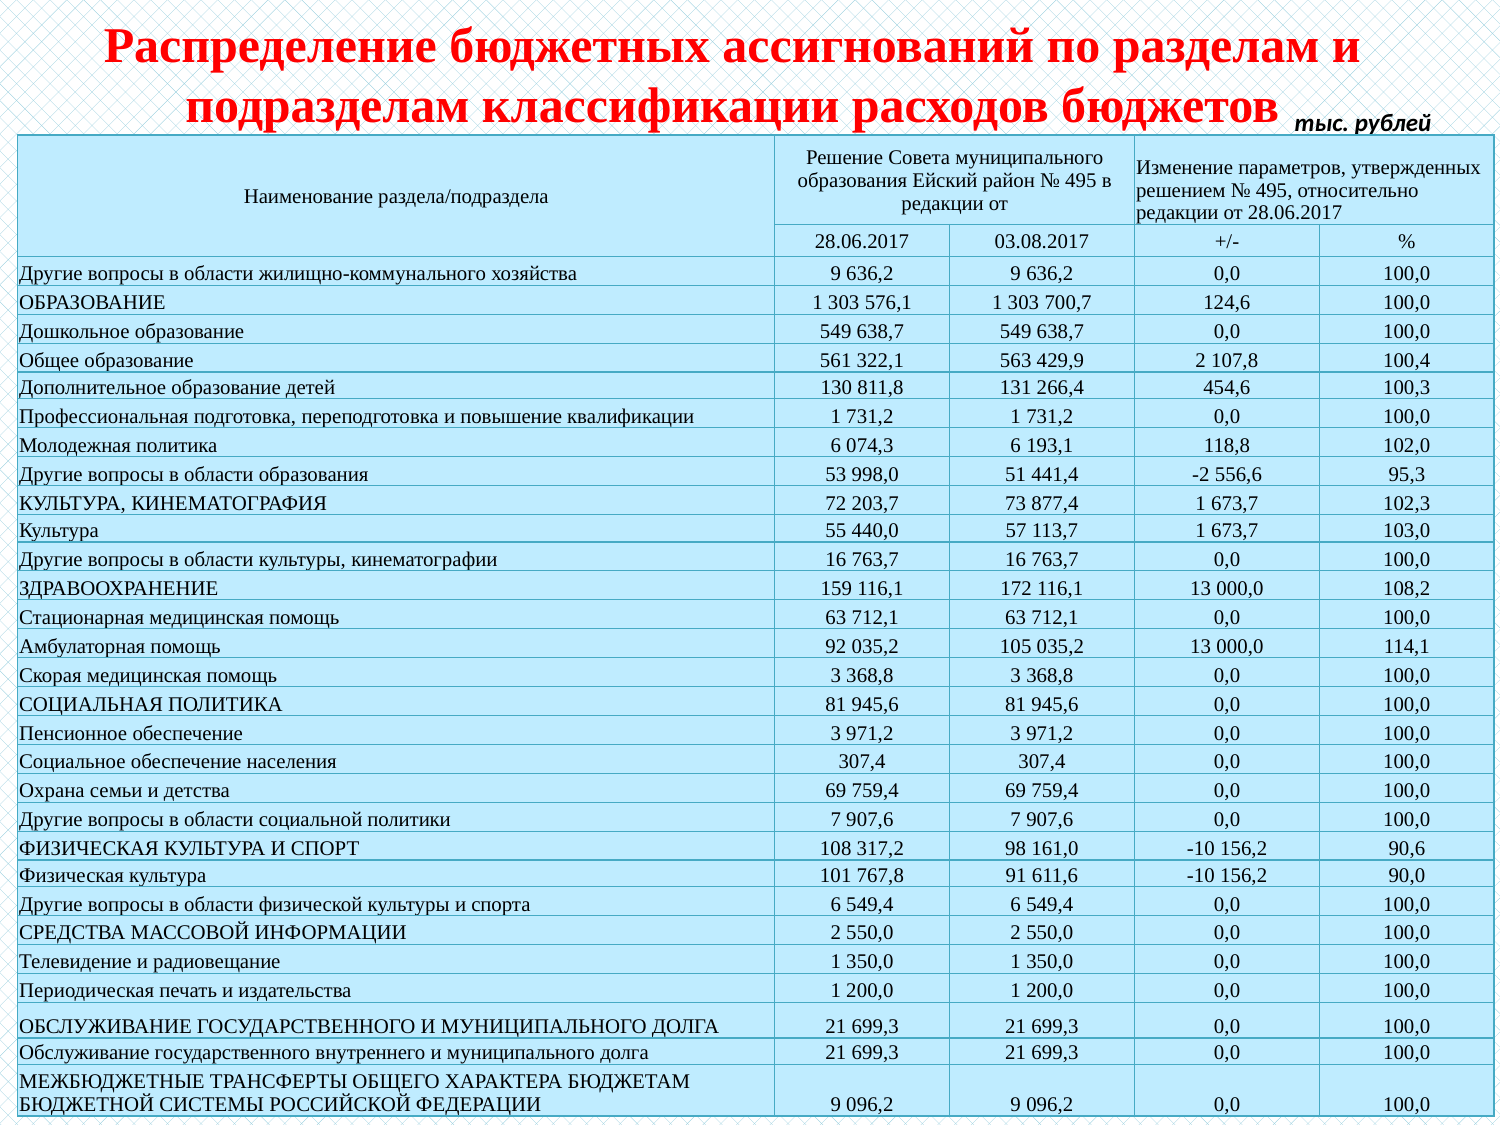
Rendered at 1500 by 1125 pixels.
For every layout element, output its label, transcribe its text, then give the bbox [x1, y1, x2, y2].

table_cell 9 096,2 [775, 1065, 949, 1115]
table_cell 100,0 [1320, 257, 1493, 285]
table_cell 90,0 [1320, 861, 1493, 886]
table_cell 3 368,8 [950, 658, 1134, 686]
table_cell 0,0 [1135, 315, 1319, 343]
table_cell 28.06.2017 [775, 225, 949, 256]
table_cell 6 074,3 [775, 428, 949, 456]
table_cell 102,0 [1320, 428, 1493, 456]
table_cell 03.08.2017 [950, 225, 1134, 256]
table_cell 0,0 [1135, 257, 1319, 285]
table_cell 0,0 [1135, 745, 1319, 773]
table_cell 2 550,0 [950, 916, 1134, 944]
table_cell 159 116,1 [775, 571, 949, 599]
table_cell Скорая медицинская помощь [18, 658, 774, 686]
table_cell 57 113,7 [950, 515, 1134, 541]
table_cell СОЦИАЛЬНАЯ ПОЛИТИКА [18, 687, 774, 715]
table_cell ФИЗИЧЕСКАЯ КУЛЬТУРА И СПОРТ [18, 832, 774, 859]
table_cell Стационарная медицинская помощь [18, 600, 774, 628]
table_cell 0,0 [1135, 1065, 1319, 1115]
table_cell 100,4 [1320, 344, 1493, 371]
table_cell 108 317,2 [775, 832, 949, 859]
table_cell 118,8 [1135, 428, 1319, 456]
table_cell 100,0 [1320, 974, 1493, 1002]
table_cell Другие вопросы в области культуры, кинематографии [18, 543, 774, 570]
table_cell 100,0 [1320, 687, 1493, 715]
table_cell 3 368,8 [775, 658, 949, 686]
table_cell 100,0 [1320, 286, 1493, 314]
table_cell 21 699,3 [950, 1003, 1134, 1037]
table_cell 0,0 [1135, 974, 1319, 1002]
table_cell 81 945,6 [775, 687, 949, 715]
table_cell 0,0 [1135, 687, 1319, 715]
table_cell 0,0 [1135, 658, 1319, 686]
table_cell 114,1 [1320, 629, 1493, 657]
table_cell 2 550,0 [775, 916, 949, 944]
table_cell 0,0 [1135, 1003, 1319, 1037]
table_cell 124,6 [1135, 286, 1319, 314]
table_cell 81 945,6 [950, 687, 1134, 715]
table_cell 13 000,0 [1135, 629, 1319, 657]
table_cell Охрана семьи и детства [18, 774, 774, 802]
table_cell 9 636,2 [950, 257, 1134, 285]
table_cell Культура [18, 515, 774, 541]
table_cell Другие вопросы в области образования [18, 457, 774, 485]
table_cell Общее образование [18, 344, 774, 371]
table_cell Пенсионное обеспечение [18, 716, 774, 744]
table_cell Другие вопросы в области физической культуры и спорта [18, 887, 774, 915]
table_cell 100,0 [1320, 945, 1493, 973]
table_cell 1 303 700,7 [950, 286, 1134, 314]
table_cell 561 322,1 [775, 344, 949, 371]
table_cell 92 035,2 [775, 629, 949, 657]
table_cell 100,0 [1320, 745, 1493, 773]
table_cell Другие вопросы в области социальной политики [18, 803, 774, 831]
table_cell СРЕДСТВА МАССОВОЙ ИНФОРМАЦИИ [18, 916, 774, 944]
table_cell Амбулаторная помощь [18, 629, 774, 657]
table_cell 307,4 [775, 745, 949, 773]
table_cell 1 731,2 [775, 399, 949, 427]
table_cell 130 811,8 [775, 373, 949, 398]
table_cell 1 200,0 [950, 974, 1134, 1002]
table_cell 0,0 [1135, 1039, 1319, 1064]
table_cell 9 636,2 [775, 257, 949, 285]
table_cell 73 877,4 [950, 486, 1134, 514]
table_cell 95,3 [1320, 457, 1493, 485]
table_cell 1 673,7 [1135, 515, 1319, 541]
table_cell 0,0 [1135, 803, 1319, 831]
table_cell 1 200,0 [775, 974, 949, 1002]
table_cell Телевидение и радиовещание [18, 945, 774, 973]
table_cell 131 266,4 [950, 373, 1134, 398]
table_cell Физическая культура [18, 861, 774, 886]
table_cell -10 156,2 [1135, 832, 1319, 859]
table_header Изменение параметров, утвержденных решением № 495, относительно редакции от 28.06.2017 [1135, 136, 1493, 224]
table_cell 13 000,0 [1135, 571, 1319, 599]
table_cell 172 116,1 [950, 571, 1134, 599]
table_cell 3 971,2 [950, 716, 1134, 744]
table_cell 100,0 [1320, 1003, 1493, 1037]
table_cell 549 638,7 [775, 315, 949, 343]
table_cell МЕЖБЮДЖЕТНЫЕ ТРАНСФЕРТЫ ОБЩЕГО ХАРАКТЕРА БЮДЖЕТАМ БЮДЖЕТНОЙ СИСТЕМЫ РОССИЙСКОЙ ФЕДЕРАЦИИ [18, 1065, 774, 1115]
table_cell 0,0 [1135, 887, 1319, 915]
table_cell 100,0 [1320, 916, 1493, 944]
table_cell Обслуживание государственного внутреннего и муниципального долга [18, 1039, 774, 1064]
table_cell 100,0 [1320, 887, 1493, 915]
table_cell 100,0 [1320, 1065, 1493, 1115]
table_cell 100,3 [1320, 373, 1493, 398]
table_cell 0,0 [1135, 543, 1319, 570]
table_cell 0,0 [1135, 774, 1319, 802]
table_cell 0,0 [1135, 716, 1319, 744]
table_cell 21 699,3 [950, 1039, 1134, 1064]
table_cell 91 611,6 [950, 861, 1134, 886]
table_cell 7 907,6 [775, 803, 949, 831]
table_cell 549 638,7 [950, 315, 1134, 343]
table_cell 100,0 [1320, 658, 1493, 686]
table_cell 563 429,9 [950, 344, 1134, 371]
table_cell 21 699,3 [775, 1003, 949, 1037]
table_cell % [1320, 225, 1493, 256]
table_cell 1 731,2 [950, 399, 1134, 427]
table_cell Профессиональная подготовка, переподготовка и повышение квалификации [18, 399, 774, 427]
table_cell 0,0 [1135, 600, 1319, 628]
table_cell 100,0 [1320, 399, 1493, 427]
table_cell Молодежная политика [18, 428, 774, 456]
table_cell 101 767,8 [775, 861, 949, 886]
table_cell КУЛЬТУРА, КИНЕМАТОГРАФИЯ [18, 486, 774, 514]
table_cell 100,0 [1320, 600, 1493, 628]
table_cell 9 096,2 [950, 1065, 1134, 1115]
table_cell 105 035,2 [950, 629, 1134, 657]
table_cell 100,0 [1320, 774, 1493, 802]
table_cell Социальное обеспечение населения [18, 745, 774, 773]
table_cell 108,2 [1320, 571, 1493, 599]
table_cell 2 107,8 [1135, 344, 1319, 371]
table_cell 1 350,0 [950, 945, 1134, 973]
table_cell 69 759,4 [950, 774, 1134, 802]
table_cell 69 759,4 [775, 774, 949, 802]
table_cell 98 161,0 [950, 832, 1134, 859]
table_cell 16 763,7 [775, 543, 949, 570]
table_cell 1 303 576,1 [775, 286, 949, 314]
table_cell 1 350,0 [775, 945, 949, 973]
text_box тыс. рублей [1279, 99, 1447, 134]
table_header Решение Совета муниципального образования Ейский район № 495 в редакции от [775, 136, 1134, 224]
table_cell 100,0 [1320, 803, 1493, 831]
table_cell -2 556,6 [1135, 457, 1319, 485]
table_cell 53 998,0 [775, 457, 949, 485]
table_cell 21 699,3 [775, 1039, 949, 1064]
table_cell Другие вопросы в области жилищно-коммунального хозяйства [18, 257, 774, 285]
table_cell Дошкольное образование [18, 315, 774, 343]
table_cell 51 441,4 [950, 457, 1134, 485]
table_cell ОБРАЗОВАНИЕ [18, 286, 774, 314]
text_box Распределение бюджетных ассигнований по разделам и подразделам классификации расходов бюджетов [17, 5, 1447, 134]
table_cell 55 440,0 [775, 515, 949, 541]
table_cell 63 712,1 [775, 600, 949, 628]
table_cell 103,0 [1320, 515, 1493, 541]
table_cell 6 549,4 [950, 887, 1134, 915]
table_cell 100,0 [1320, 315, 1493, 343]
table_cell 0,0 [1135, 916, 1319, 944]
table_cell 6 549,4 [775, 887, 949, 915]
table_cell 454,6 [1135, 373, 1319, 398]
table_cell 102,3 [1320, 486, 1493, 514]
table_cell +/- [1135, 225, 1319, 256]
table_cell 100,0 [1320, 1039, 1493, 1064]
table_cell 90,6 [1320, 832, 1493, 859]
table_cell Периодическая печать и издательства [18, 974, 774, 1002]
table_cell 72 203,7 [775, 486, 949, 514]
table_cell 16 763,7 [950, 543, 1134, 570]
table_cell 0,0 [1135, 945, 1319, 973]
table_cell 7 907,6 [950, 803, 1134, 831]
table_cell 100,0 [1320, 716, 1493, 744]
table_cell ЗДРАВООХРАНЕНИЕ [18, 571, 774, 599]
table_cell 1 673,7 [1135, 486, 1319, 514]
table_cell 307,4 [950, 745, 1134, 773]
table_cell Дополнительное образование детей [18, 373, 774, 398]
table_cell 3 971,2 [775, 716, 949, 744]
table_cell 6 193,1 [950, 428, 1134, 456]
table_header Наименование раздела/подраздела [18, 136, 774, 256]
table_cell 63 712,1 [950, 600, 1134, 628]
table_cell -10 156,2 [1135, 861, 1319, 886]
table_cell ОБСЛУЖИВАНИЕ ГОСУДАРСТВЕННОГО И МУНИЦИПАЛЬНОГО ДОЛГА [18, 1003, 774, 1037]
table_cell 0,0 [1135, 399, 1319, 427]
table_cell 100,0 [1320, 543, 1493, 570]
